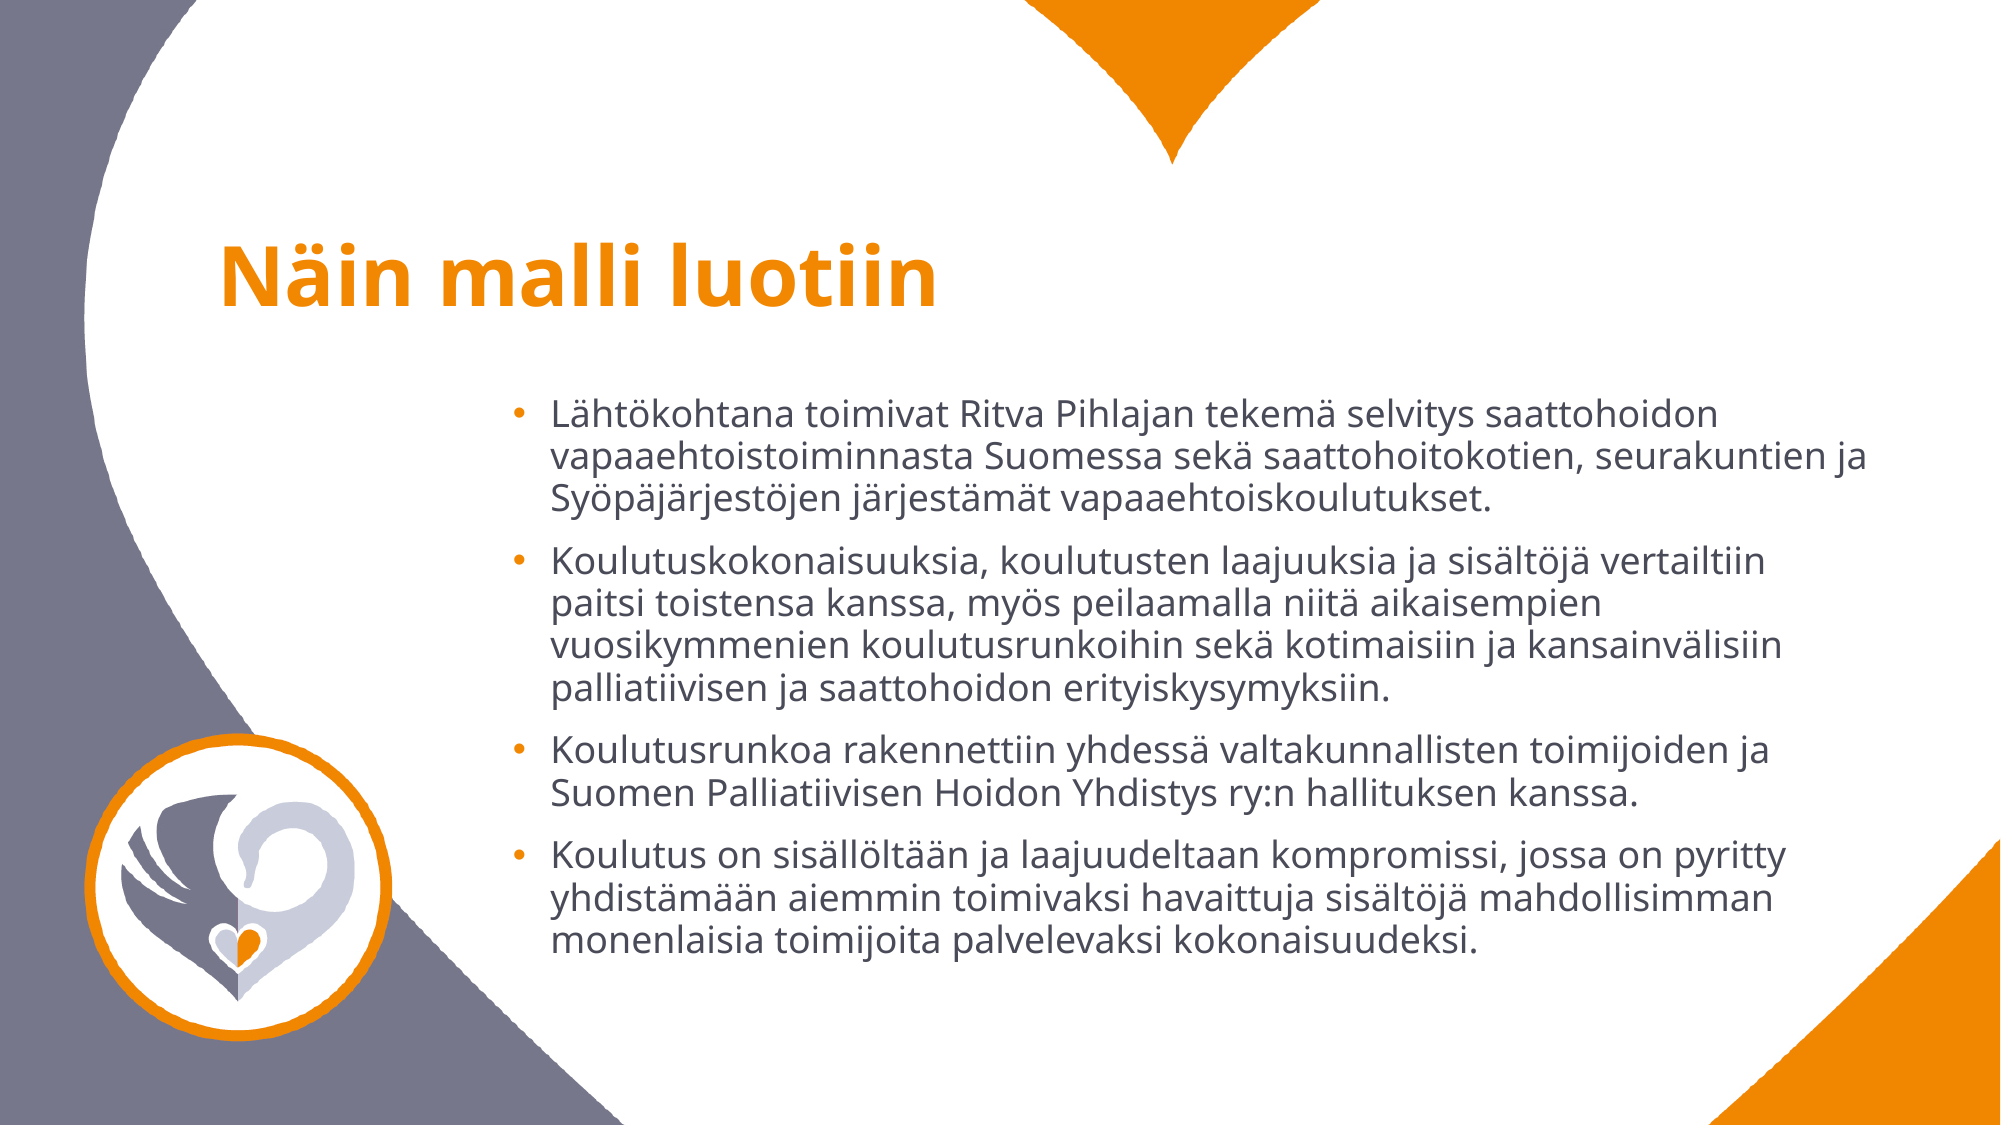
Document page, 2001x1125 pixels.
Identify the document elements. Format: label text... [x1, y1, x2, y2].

picture [0, 0, 2001, 1125]
list Lähtökohtana toimivat Ritva Pihlajan tekemä selvitys saattohoidon vapaaehtoistoiminnasta Suomessa sekä saattohoitokotien, seurakuntien ja Syöpäjärjestöjen järjestämät vapaaehtoiskoulutukset. Koulutuskokonaisuuksia, koulutusten laajuuksia ja sisältöjä vertailtiin paitsi toistensa kanssa, myös peilaamalla niitä aikaisempien vuosikymmenien koulutusrunkoihin sekä kotimaisiin ja kansainvälisiin palliatiivisen ja saattohoidon erityiskysymyksiin. Koulutusrunkoa rakennettiin yhdessä valtakunnallisten toimijoiden ja Suomen Palliatiivisen Hoidon Yhdistys ry:n hallituksen kanssa. Koulutus on sisällöltään ja laajuudeltaan kompromissi, jossa on pyritty yhdistämään aiemmin toimivaksi havaittuja sisältöjä mahdollisimman monenlaisia toimijoita palvelevaksi kokonaisuudeksi. [497, 385, 1886, 1125]
text_box Näin malli luotiin [202, 215, 1303, 331]
